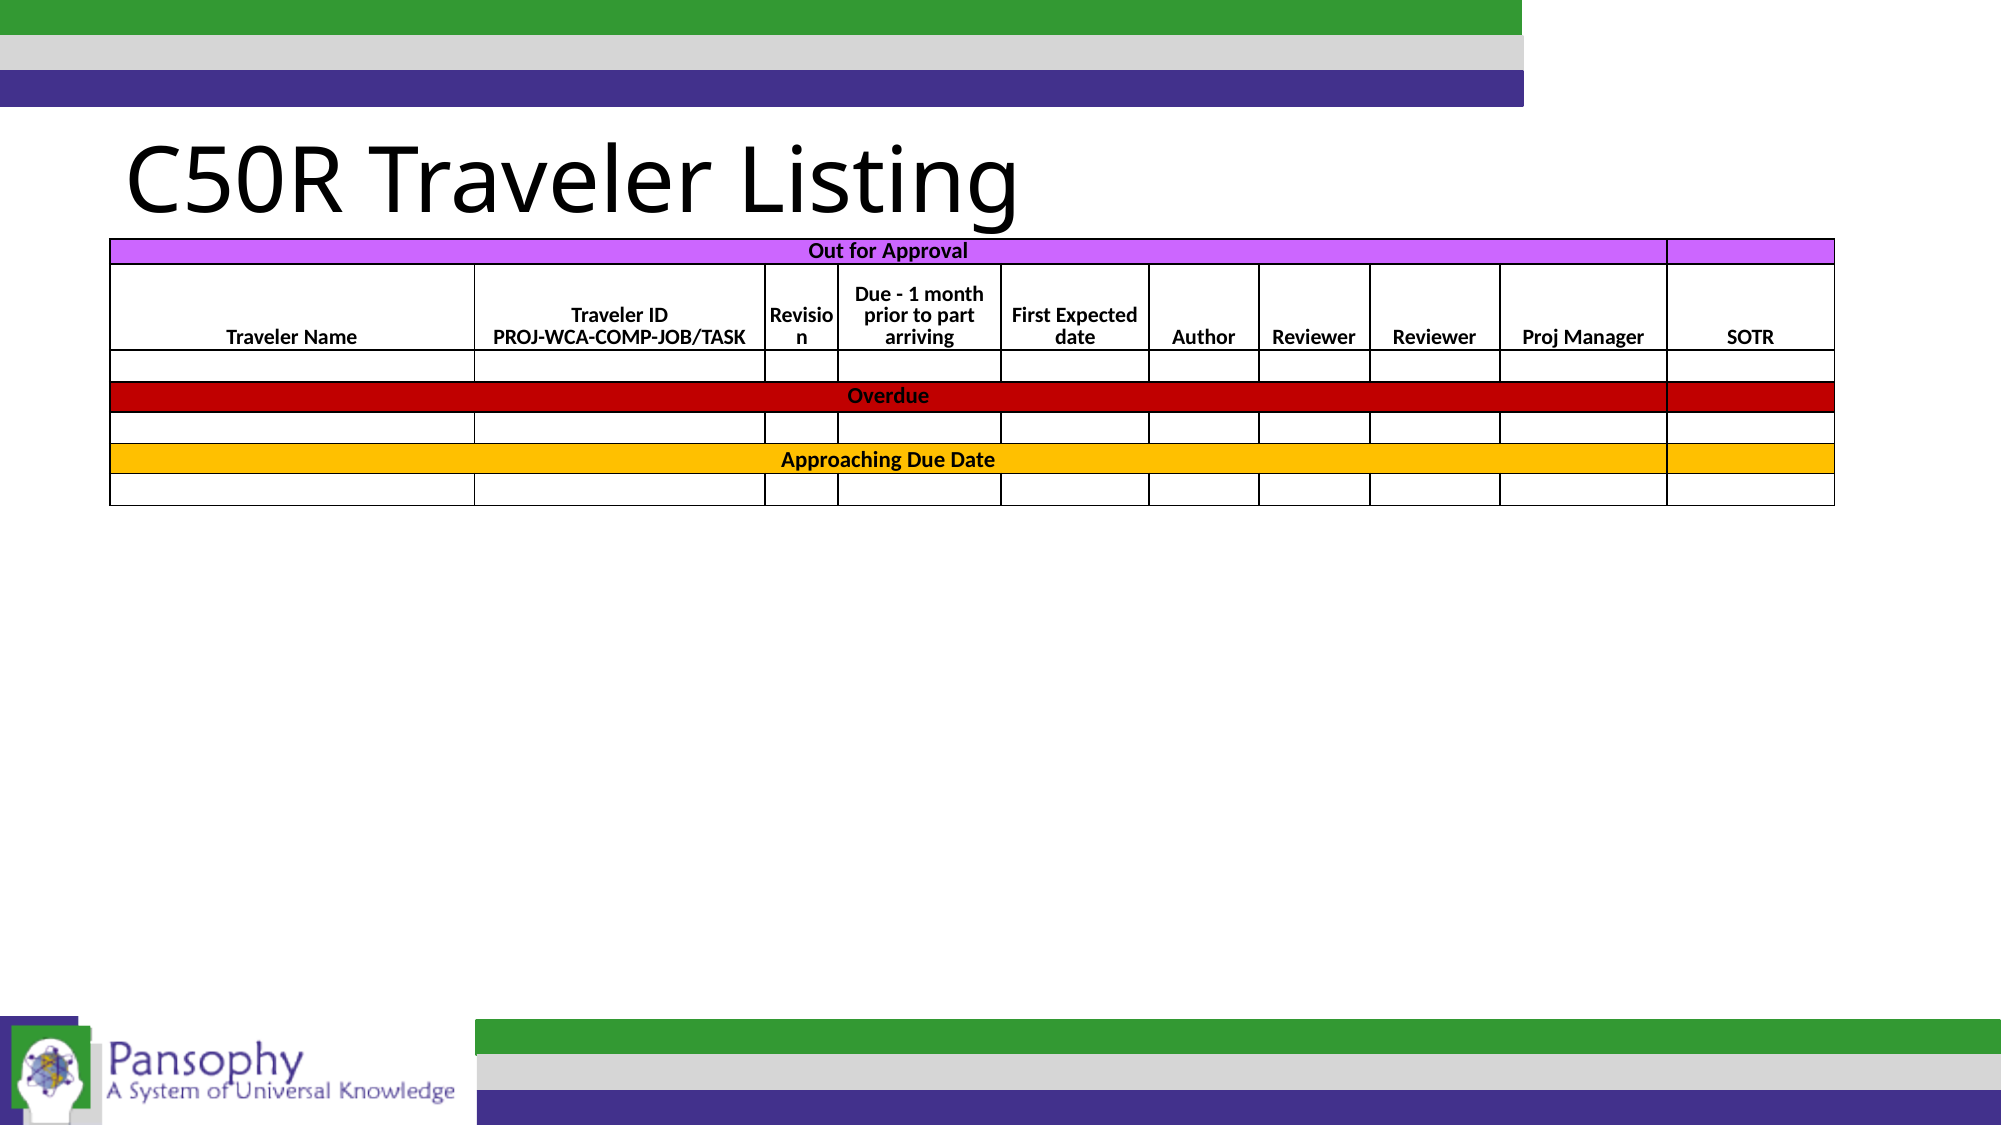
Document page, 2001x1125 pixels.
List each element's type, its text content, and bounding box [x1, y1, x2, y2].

picture [0, 1016, 459, 1125]
table_cell [1501, 351, 1666, 381]
table_cell [1260, 413, 1369, 443]
table_cell Approaching Due Date [111, 444, 1666, 473]
table_cell [1371, 351, 1499, 381]
table_cell [111, 474, 474, 505]
table_cell [111, 351, 474, 381]
table_cell [475, 474, 764, 505]
table_cell [766, 413, 837, 443]
table_cell First Expected date [1002, 265, 1148, 349]
table_cell [1002, 351, 1148, 381]
table_cell [839, 413, 1000, 443]
table_cell Proj Manager [1501, 265, 1666, 349]
table_cell [1668, 413, 1834, 443]
table_cell [1260, 474, 1369, 505]
table_cell [1150, 413, 1258, 443]
table_cell Author [1150, 265, 1258, 349]
table_cell [1668, 474, 1834, 505]
table_cell [1002, 413, 1148, 443]
table_cell SOTR [1668, 265, 1834, 349]
text_box C50R Traveler Listing [109, 113, 1657, 238]
table_cell Reviewer [1260, 265, 1369, 349]
table_header [1668, 240, 1834, 263]
table_cell [1002, 474, 1148, 505]
table_cell [475, 351, 764, 381]
table_cell [766, 474, 837, 505]
table_cell [1501, 474, 1666, 505]
table_header Out for Approval [111, 240, 1666, 263]
table_cell Overdue [111, 383, 1666, 411]
table_cell [839, 474, 1000, 505]
table_cell [1501, 413, 1666, 443]
table_cell [475, 413, 764, 443]
table_cell Traveler ID PROJ-WCA-COMP-JOB/TASK [475, 265, 764, 349]
table_cell Due - 1 month prior to part arriving [839, 265, 1000, 349]
table_cell [1668, 351, 1834, 381]
table_cell [839, 351, 1000, 381]
table_cell [1150, 351, 1258, 381]
table_cell Traveler Name [111, 265, 474, 349]
table_cell [111, 413, 474, 443]
table_cell Revision [766, 265, 837, 349]
table_cell [1668, 383, 1834, 411]
table_cell [1371, 413, 1499, 443]
table_cell [1150, 474, 1258, 505]
table_cell [766, 351, 837, 381]
table_cell Reviewer [1371, 265, 1499, 349]
table_cell [1668, 444, 1834, 473]
table_cell [1371, 474, 1499, 505]
table_cell [1260, 351, 1369, 381]
